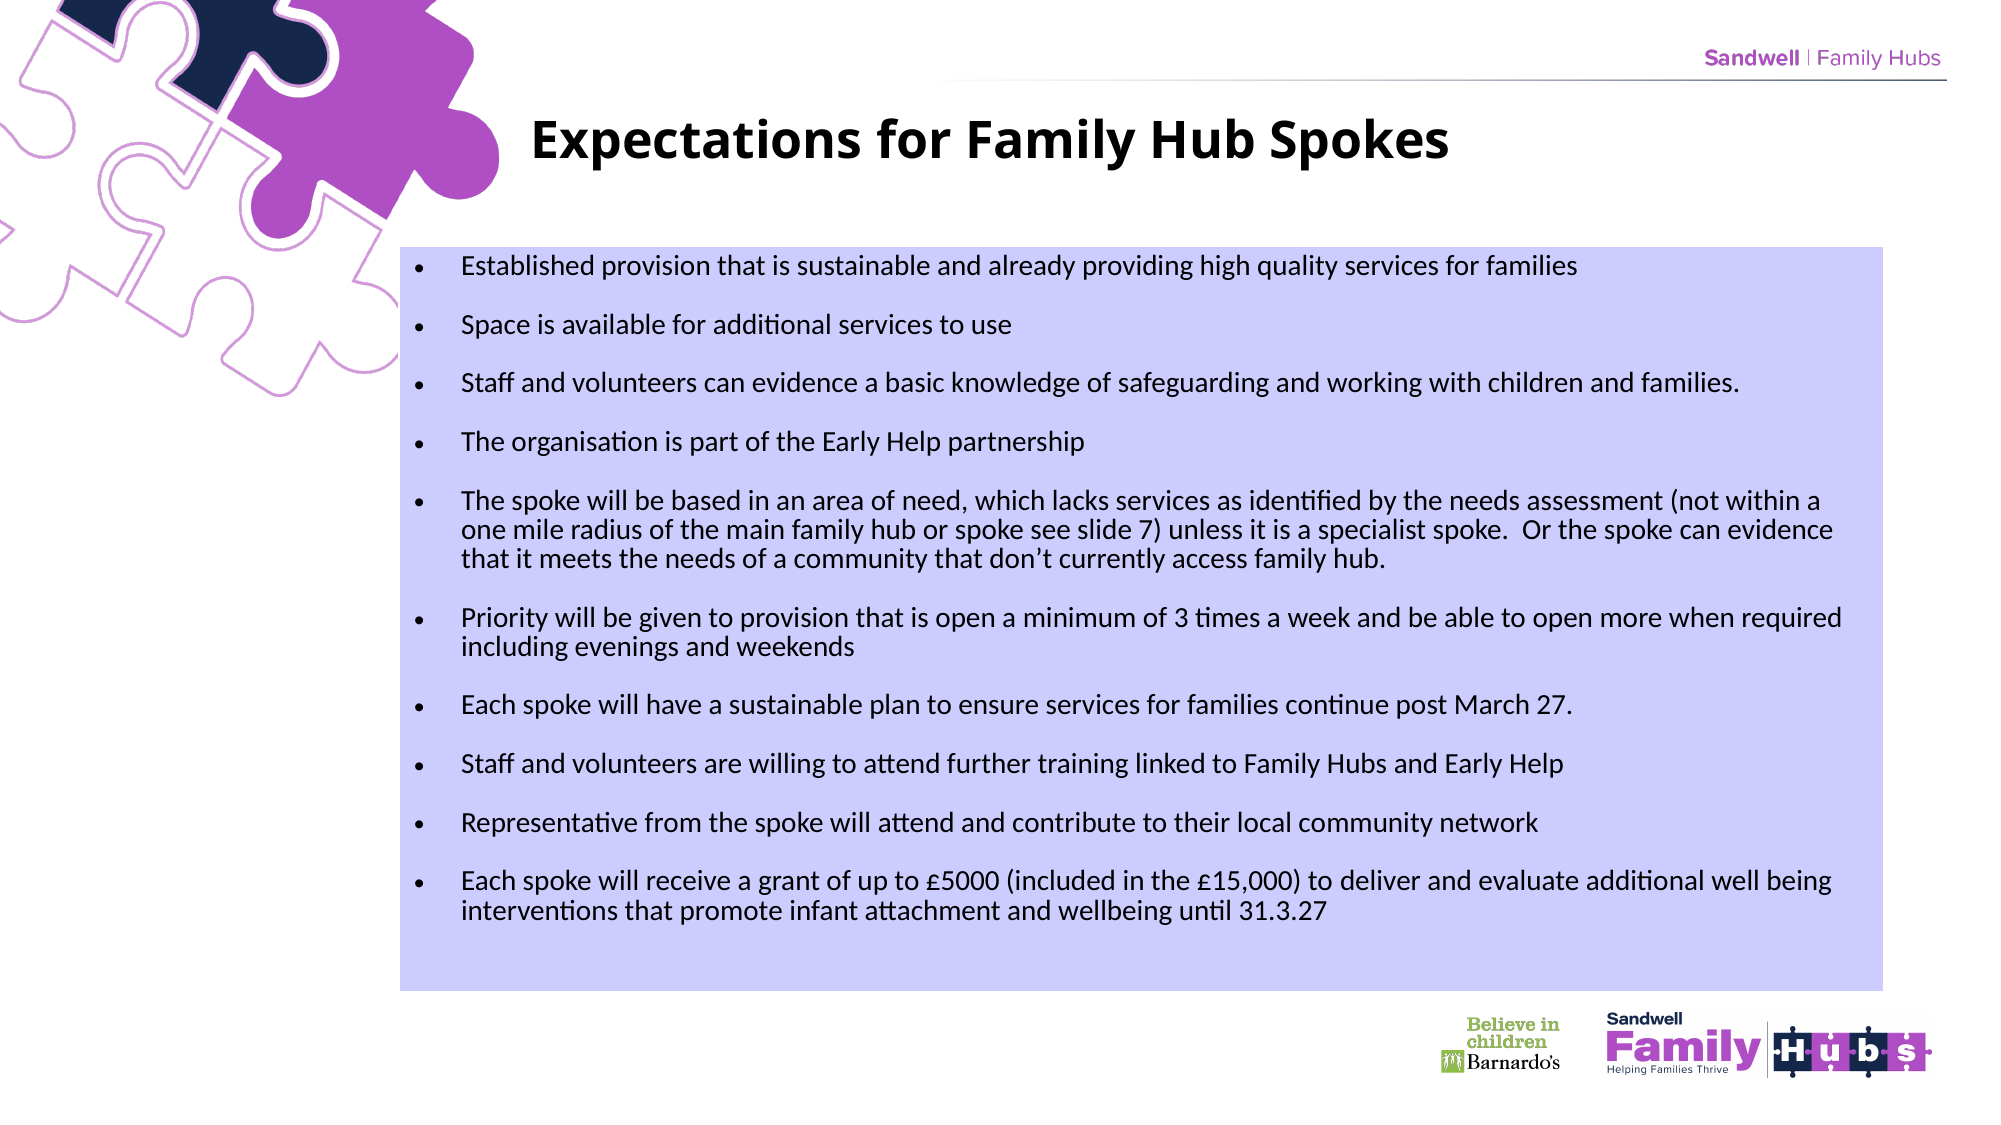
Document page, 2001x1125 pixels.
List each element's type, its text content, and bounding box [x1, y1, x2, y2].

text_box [1441, 1012, 1932, 1078]
list [331, 611, 1971, 1023]
picture [0, 0, 499, 398]
picture [871, 47, 1947, 81]
title Expectations for Family Hub Spokes [515, 106, 1852, 178]
table_header Established provision that is sustainable and already providing high quality services for families Space is available for additional services to use Staff and volunteers can evidence a basic knowledge of safeguarding and working with children and families. The organisation is part of the Early Help partnership The spoke will be based in an area of need, which lacks services as identified by the needs assessment (not within a one mile radius of the main family hub or spoke see slide 7) unless it is a specialist spoke. Or the spoke can evidence that it meets the needs of a community that don’t currently access family hub. Priority will be given to provision that is open a minimum of 3 times a week and be able to open more when required including evenings and weekends Each spoke will have a sustainable plan to ensure services for families continue post March 27. Staff and volunteers are willing to attend further training linked to Family Hubs and Early Help Representative from the spoke will attend and contribute to their local community network Each spoke will receive a grant of up to £5000 (included in the £15,000) to deliver and evaluate additional well being interventions that promote infant attachment and wellbeing until 31.3.27 [400, 247, 1883, 991]
